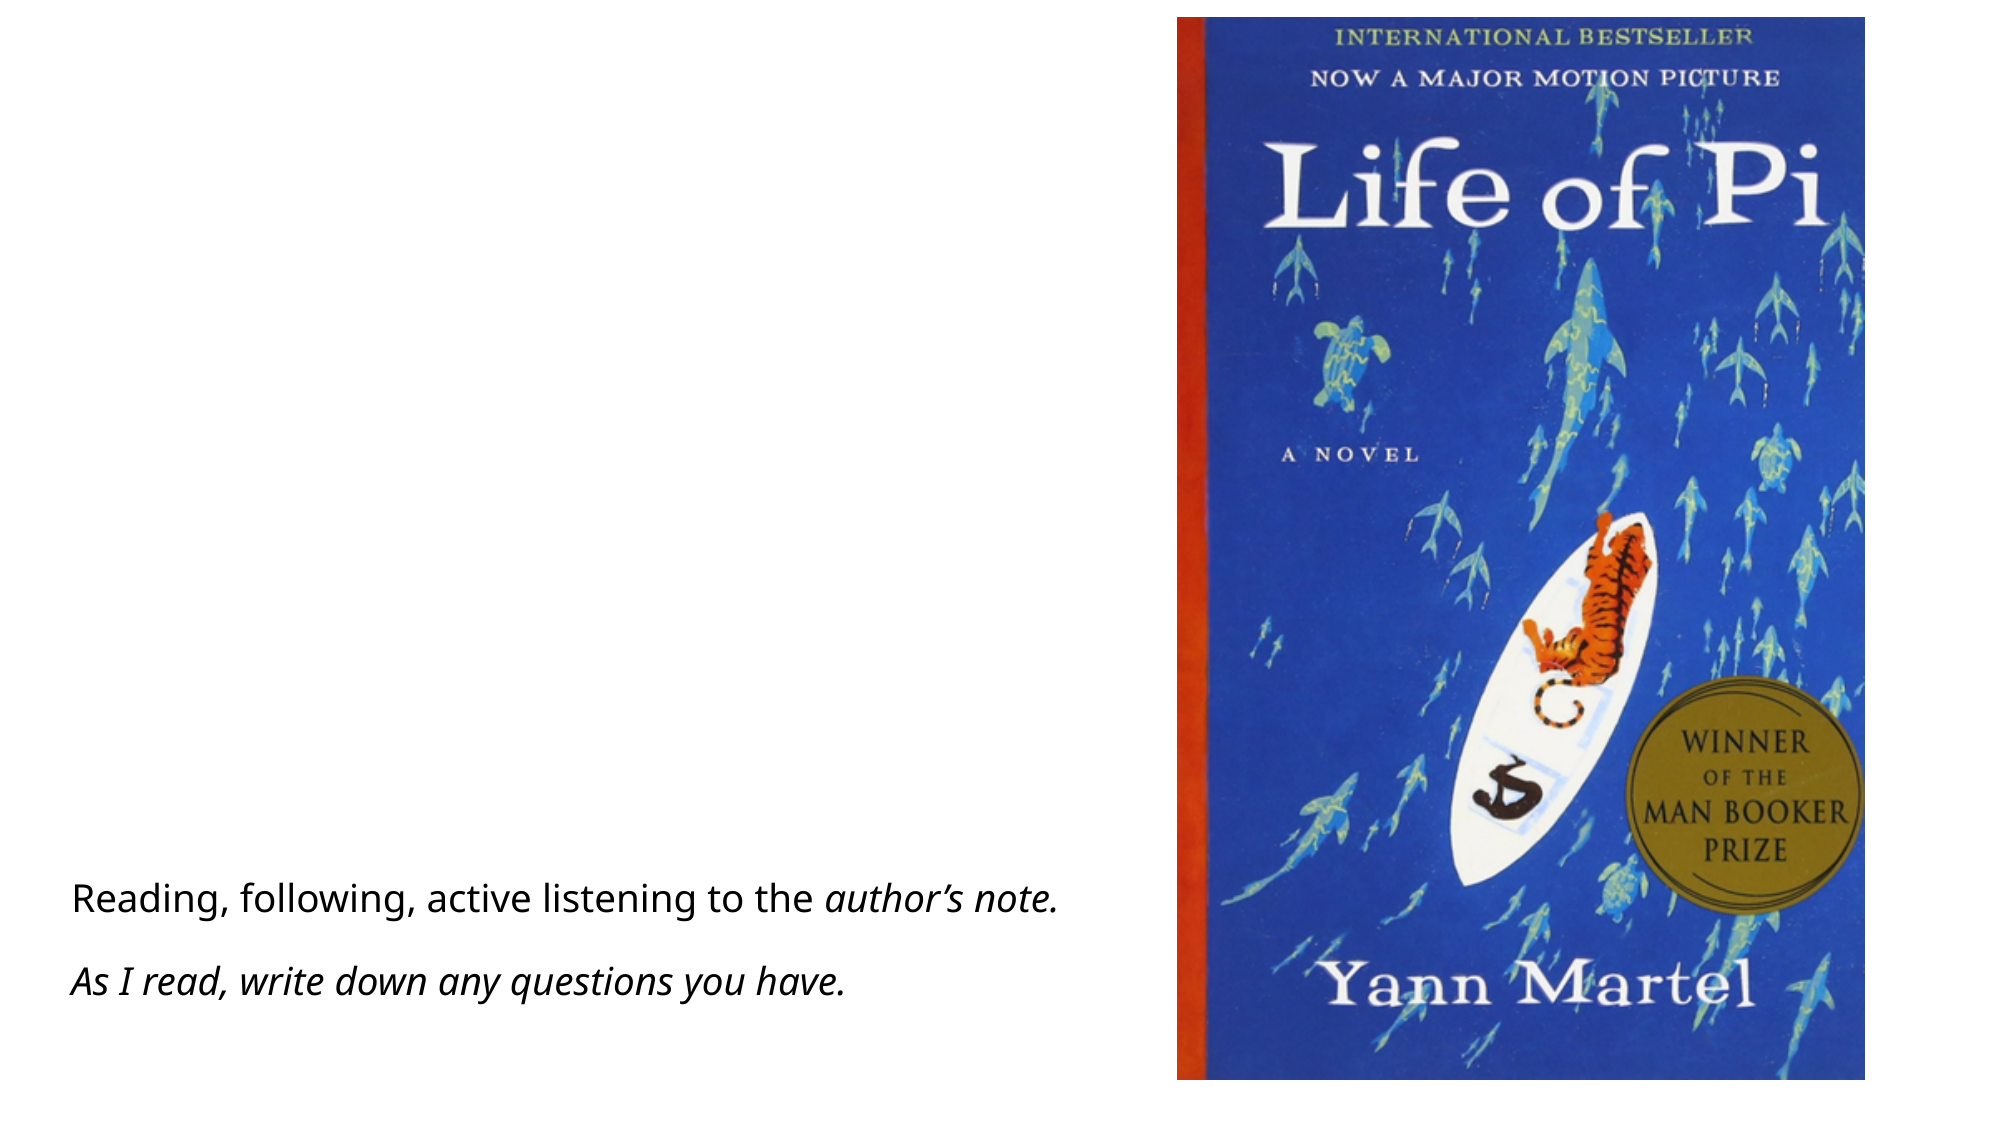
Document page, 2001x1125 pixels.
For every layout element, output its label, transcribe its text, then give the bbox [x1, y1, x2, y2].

picture [1177, 17, 1865, 1080]
title Reading, following, active listening to the author’s note. As I read, write down any questions you have. [56, 862, 1100, 1022]
